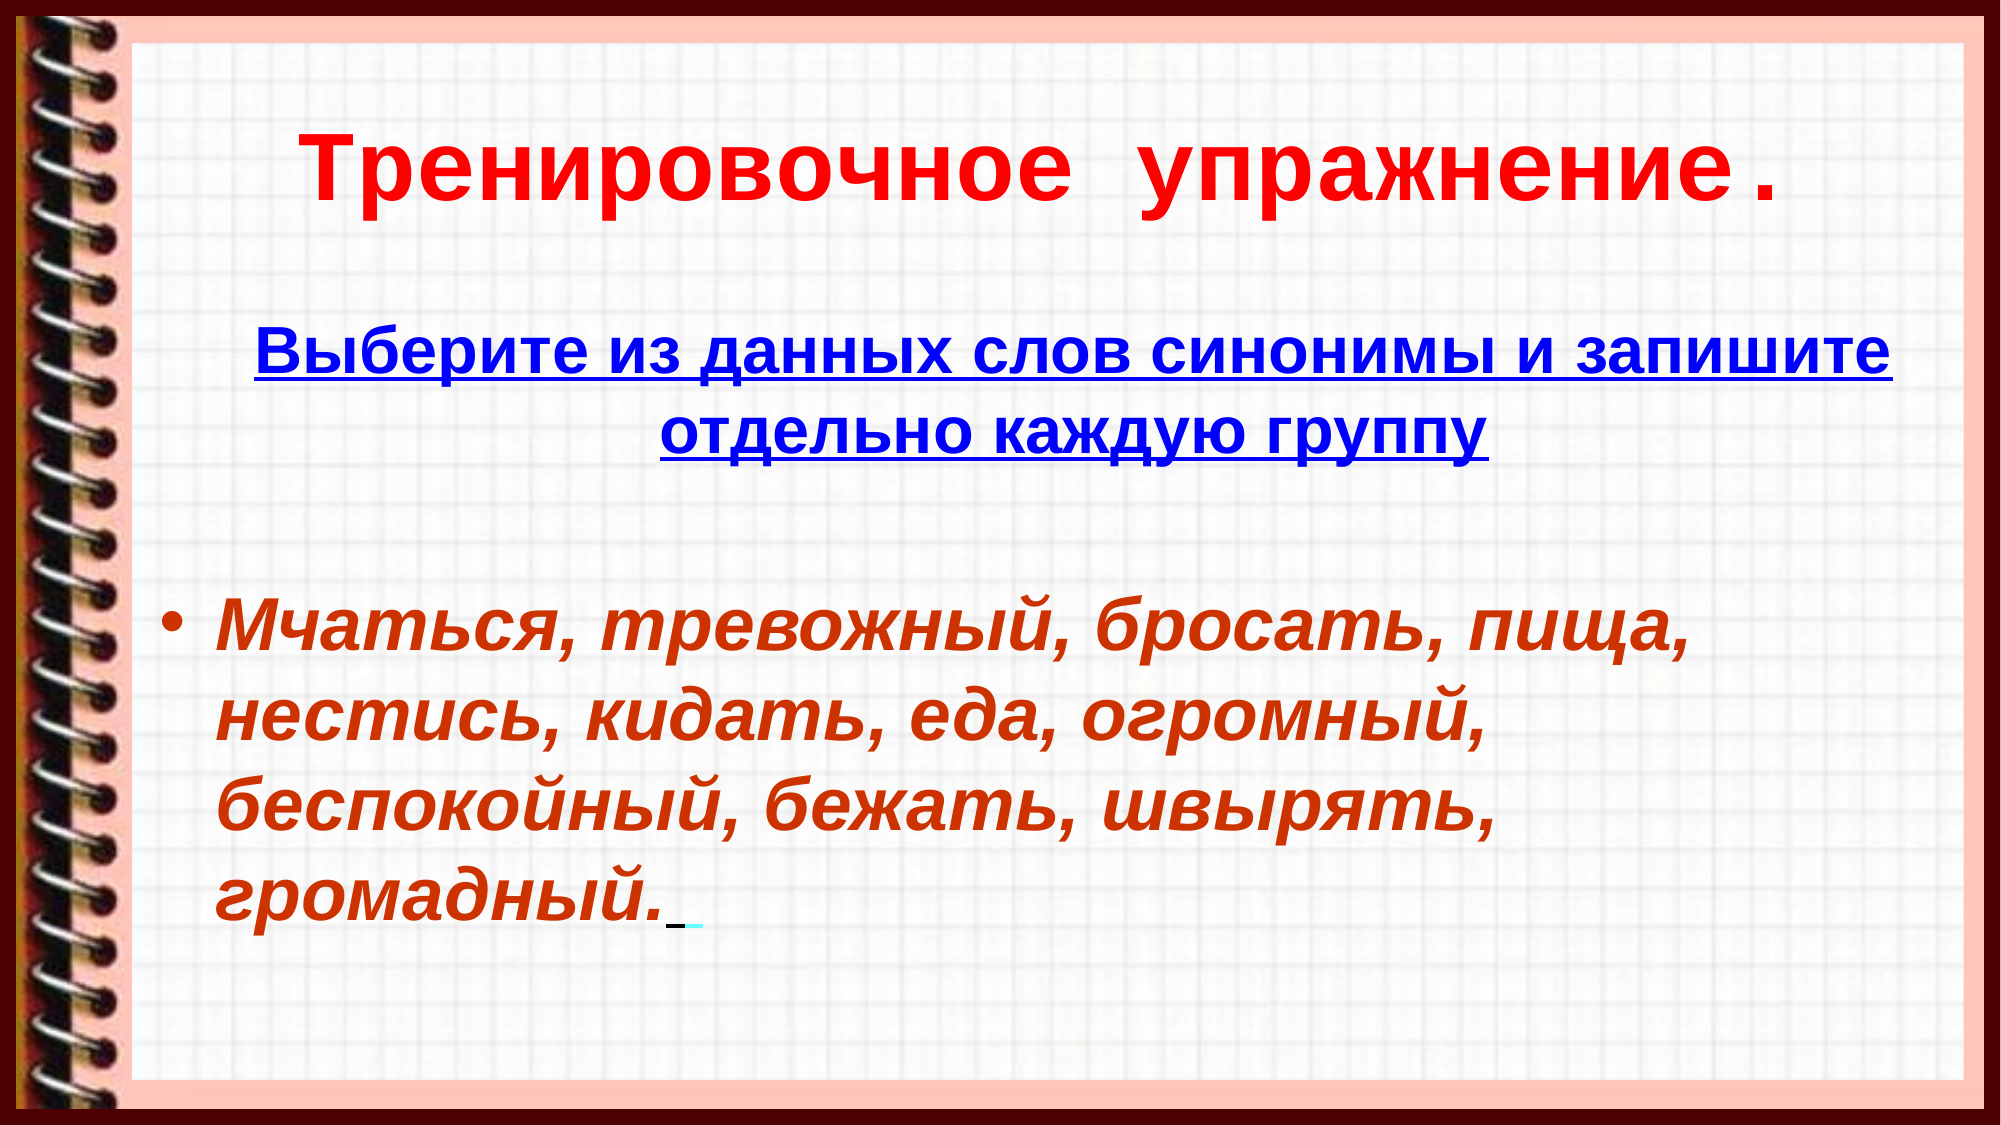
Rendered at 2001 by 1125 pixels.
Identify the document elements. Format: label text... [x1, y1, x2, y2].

picture [16, 16, 1984, 1109]
title Тренировочное упражнение. [144, 59, 1948, 278]
list Выберите из данных слов синонимы и запишите отдельно каждую группу Мчаться, тревожный, бросать, пища, нестись, кидать, еда, огромный, беспокойный, бежать, швырять, громадный. [144, 299, 1948, 1062]
